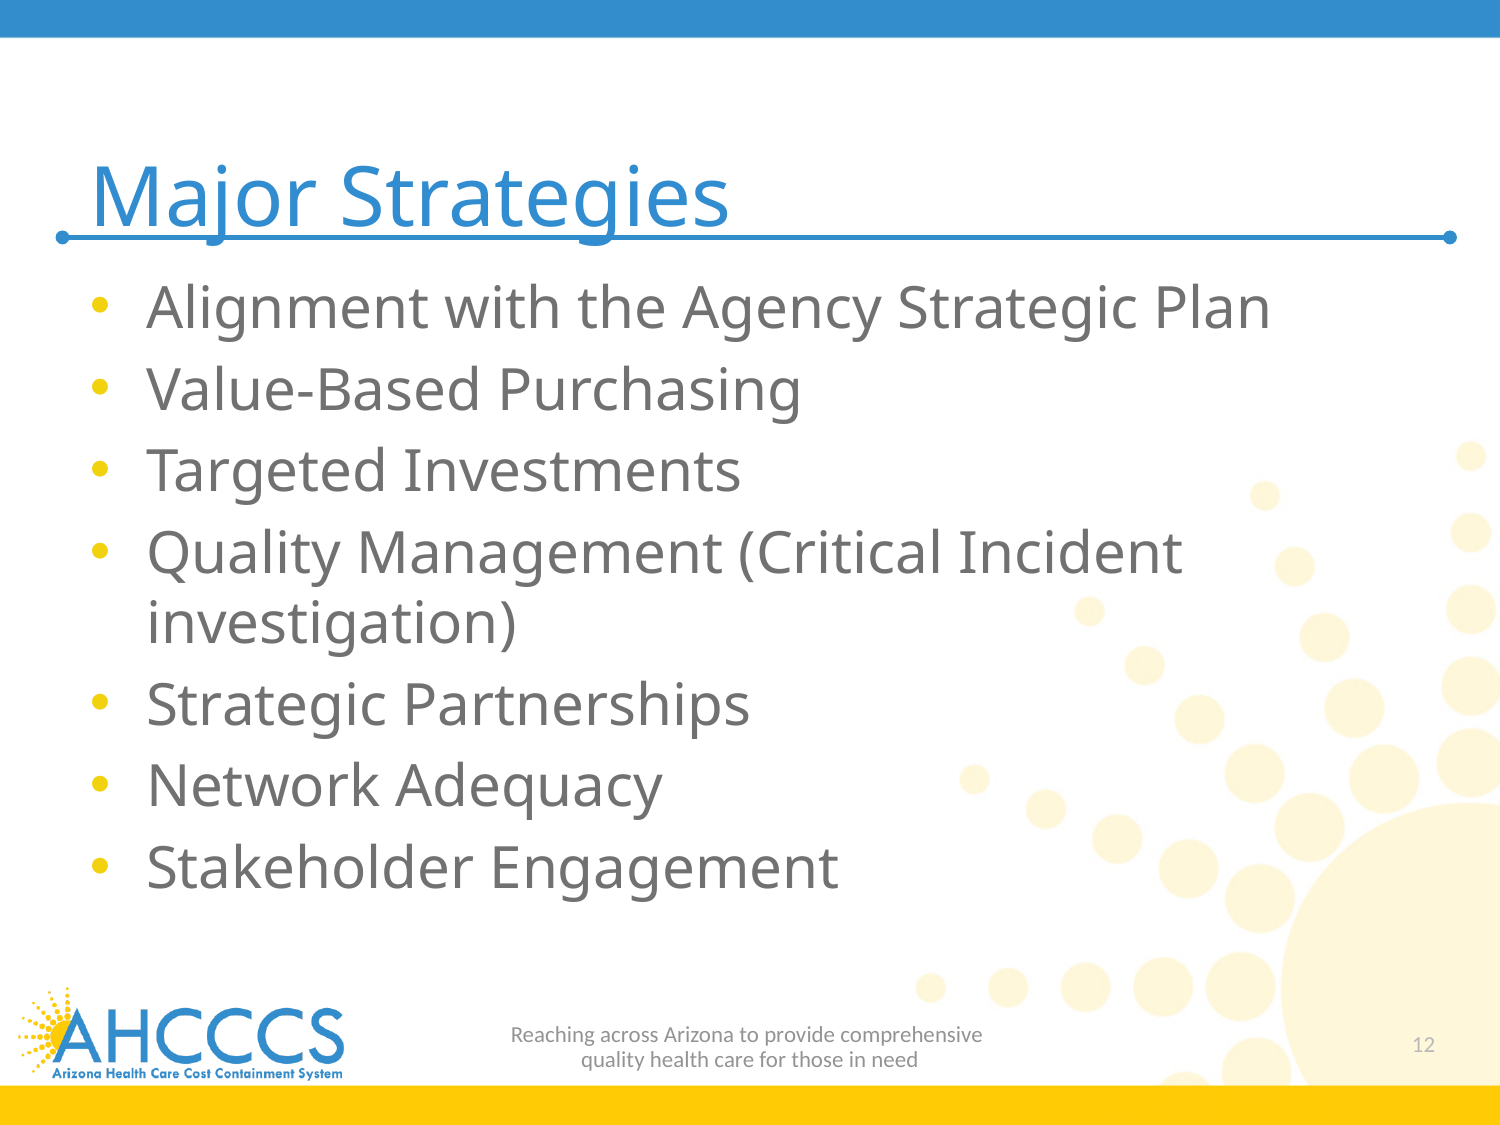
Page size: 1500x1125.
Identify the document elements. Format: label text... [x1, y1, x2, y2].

footer Reaching across Arizona to provide comprehensive quality health care for those in need [0, 1016, 1500, 1079]
picture [0, 0, 1500, 1016]
title Major Strategies [75, 50, 1425, 250]
picture [0, 1079, 1500, 1125]
list Alignment with the Agency Strategic Plan Value-Based Purchasing Targeted Investments Quality Management (Critical Incident investigation) Strategic Partnerships Network Adequacy Stakeholder Engagement [75, 262, 1450, 980]
